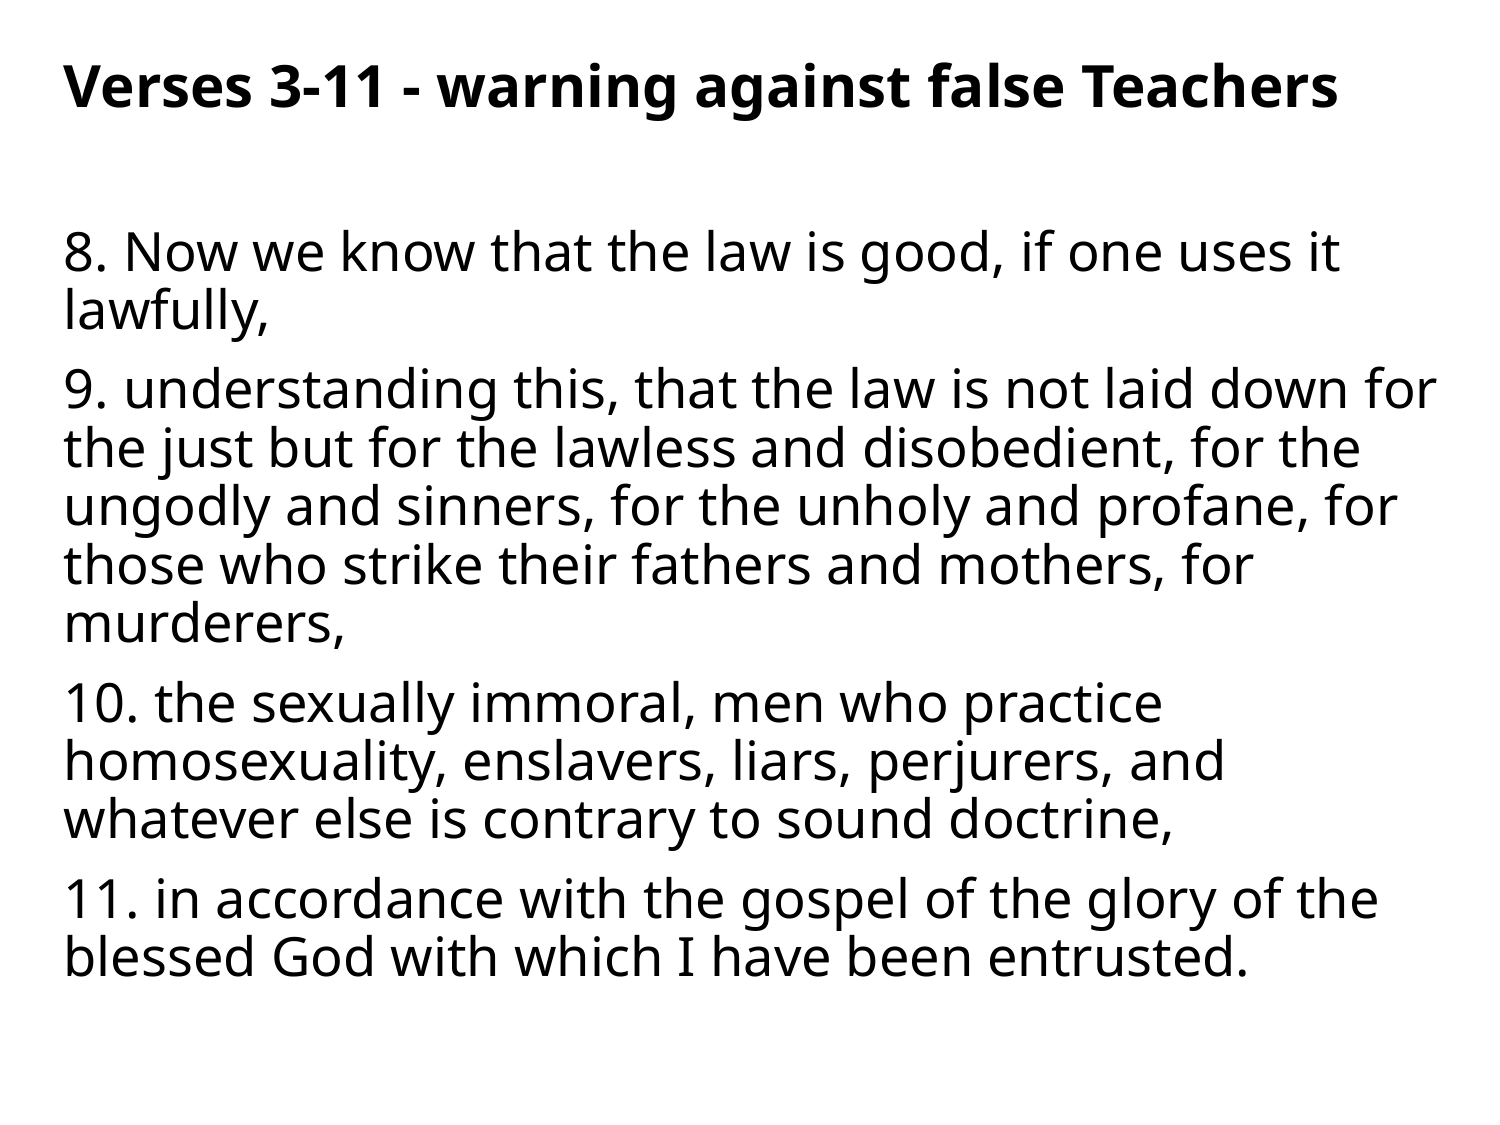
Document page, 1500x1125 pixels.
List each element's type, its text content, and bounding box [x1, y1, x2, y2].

text_box Verses 3-11 - warning against false Teachers 8. Now we know that the law is good, if one uses it lawfully, 9. understanding this, that the law is not laid down for the just but for the lawless and disobedient, for the ungodly and sinners, for the unholy and profane, for those who strike their fathers and mothers, for murderers, 10. the sexually immoral, men who practice homosexuality, enslavers, liars, perjurers, and whatever else is contrary to sound doctrine, 11. in accordance with the gospel of the glory of the blessed God with which I have been entrusted. [48, 49, 1468, 1083]
